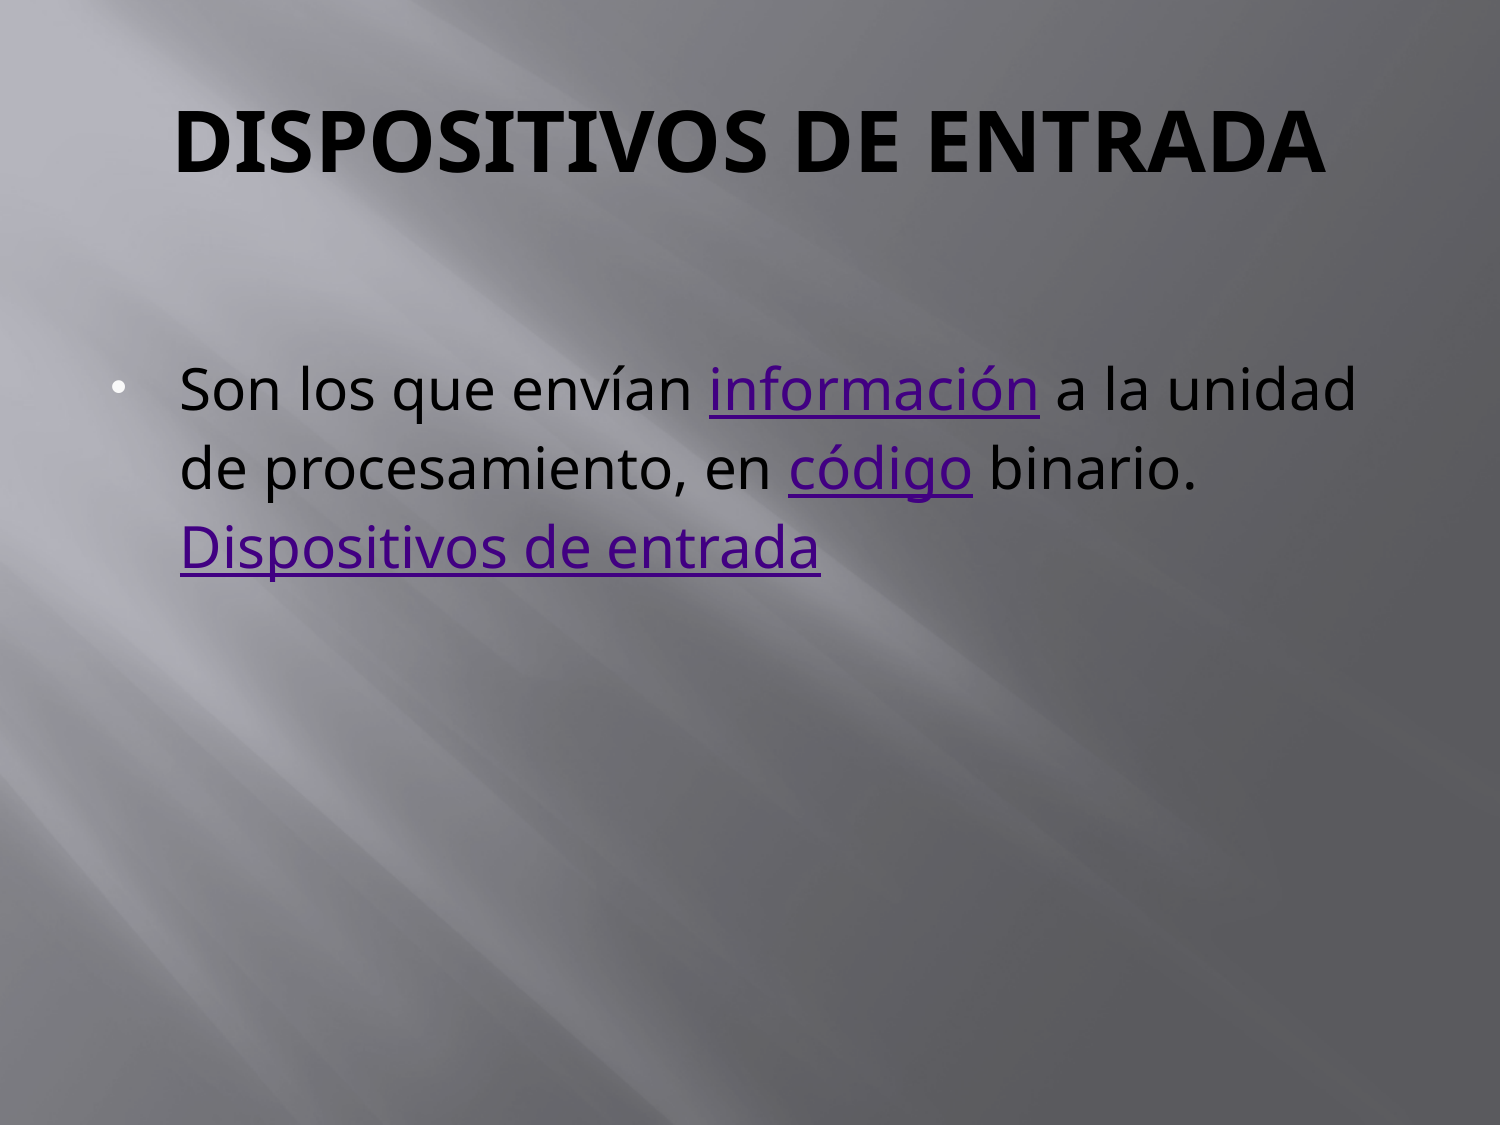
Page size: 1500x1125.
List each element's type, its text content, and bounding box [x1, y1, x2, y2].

list Son los que envían información a la unidad de procesamiento, en código binario. Dispositivos de entrada [75, 262, 1425, 1035]
title DISPOSITIVOS DE ENTRADA [75, 45, 1425, 233]
